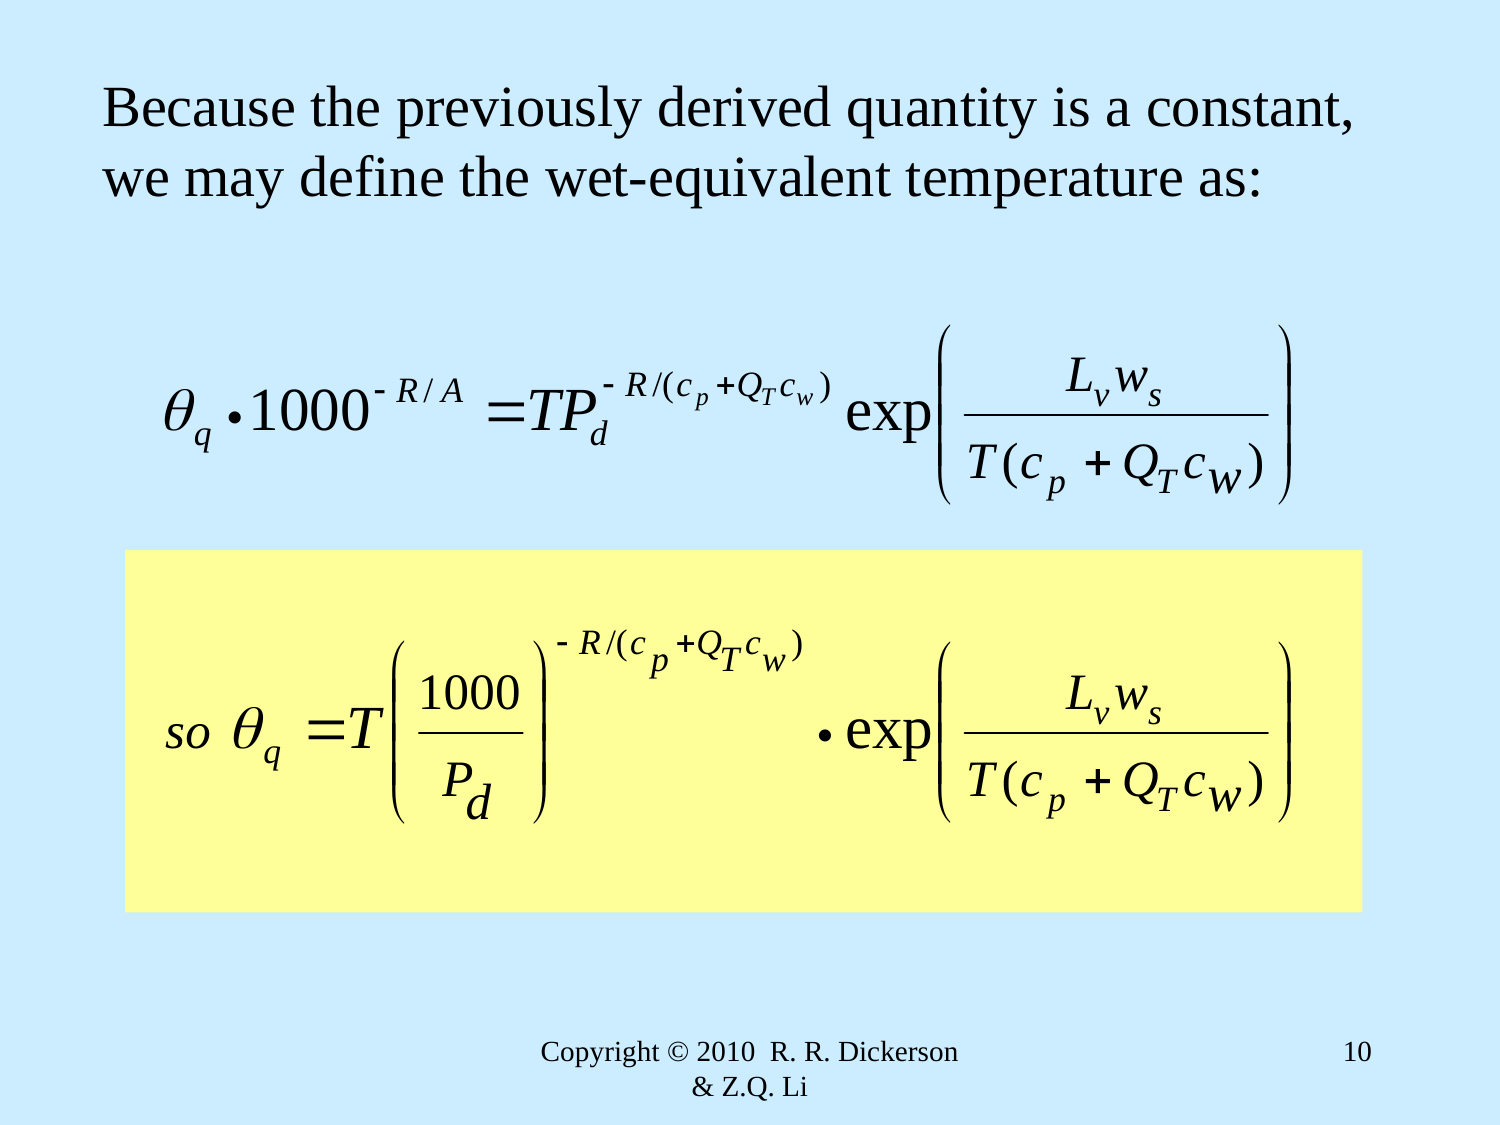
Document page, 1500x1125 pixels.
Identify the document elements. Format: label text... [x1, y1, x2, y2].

text_box Because the previously derived quantity is a constant, we may define the wet-equivalent temperature as: [87, 60, 1413, 216]
footer Copyright © 2010 R. R. Dickerson & Z.Q. Li [512, 1025, 988, 1100]
slide_number 10 [1074, 1025, 1388, 1100]
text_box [154, 312, 1308, 838]
text_box [125, 549, 1363, 913]
